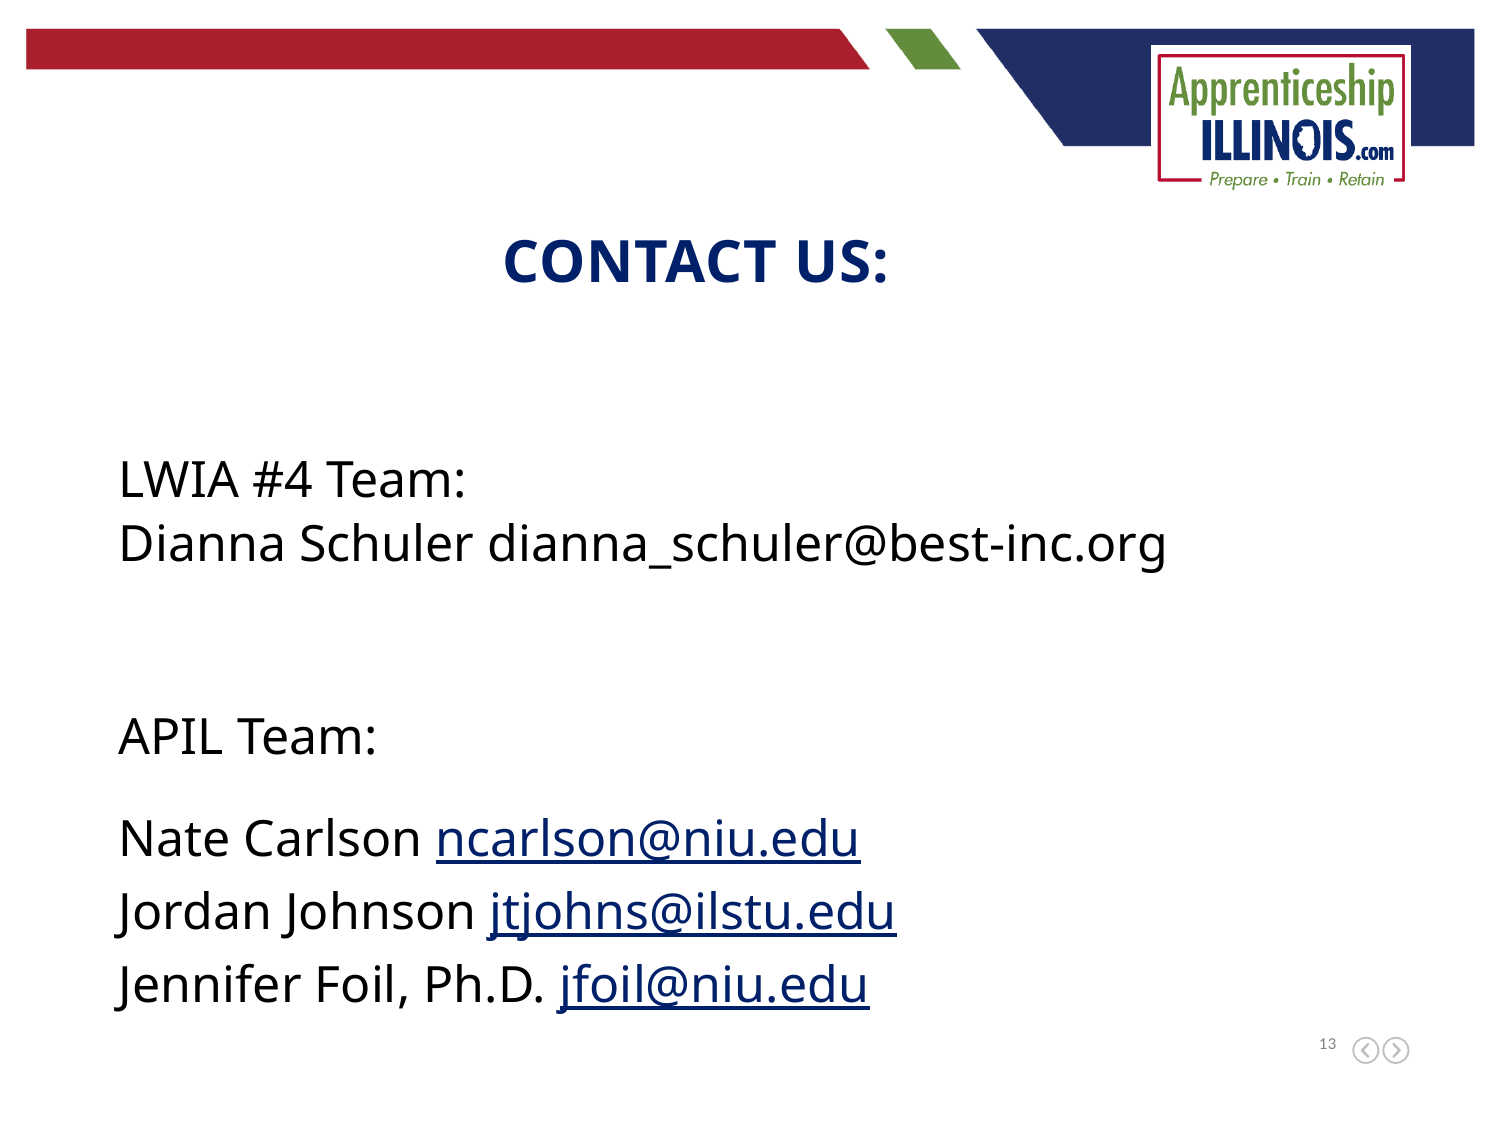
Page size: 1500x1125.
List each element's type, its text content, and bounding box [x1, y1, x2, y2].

list LWIA #4 Team: Dianna Schuler dianna_schuler@best-inc.org APIL Team: Nate Carlson ncarlson@niu.edu Jordan Johnson jtjohns@ilstu.edu Jennifer Foil, Ph.D. jfoil@niu.edu [43, 443, 1457, 1059]
list Contact us: [43, 223, 1349, 329]
picture [0, 2, 1500, 193]
